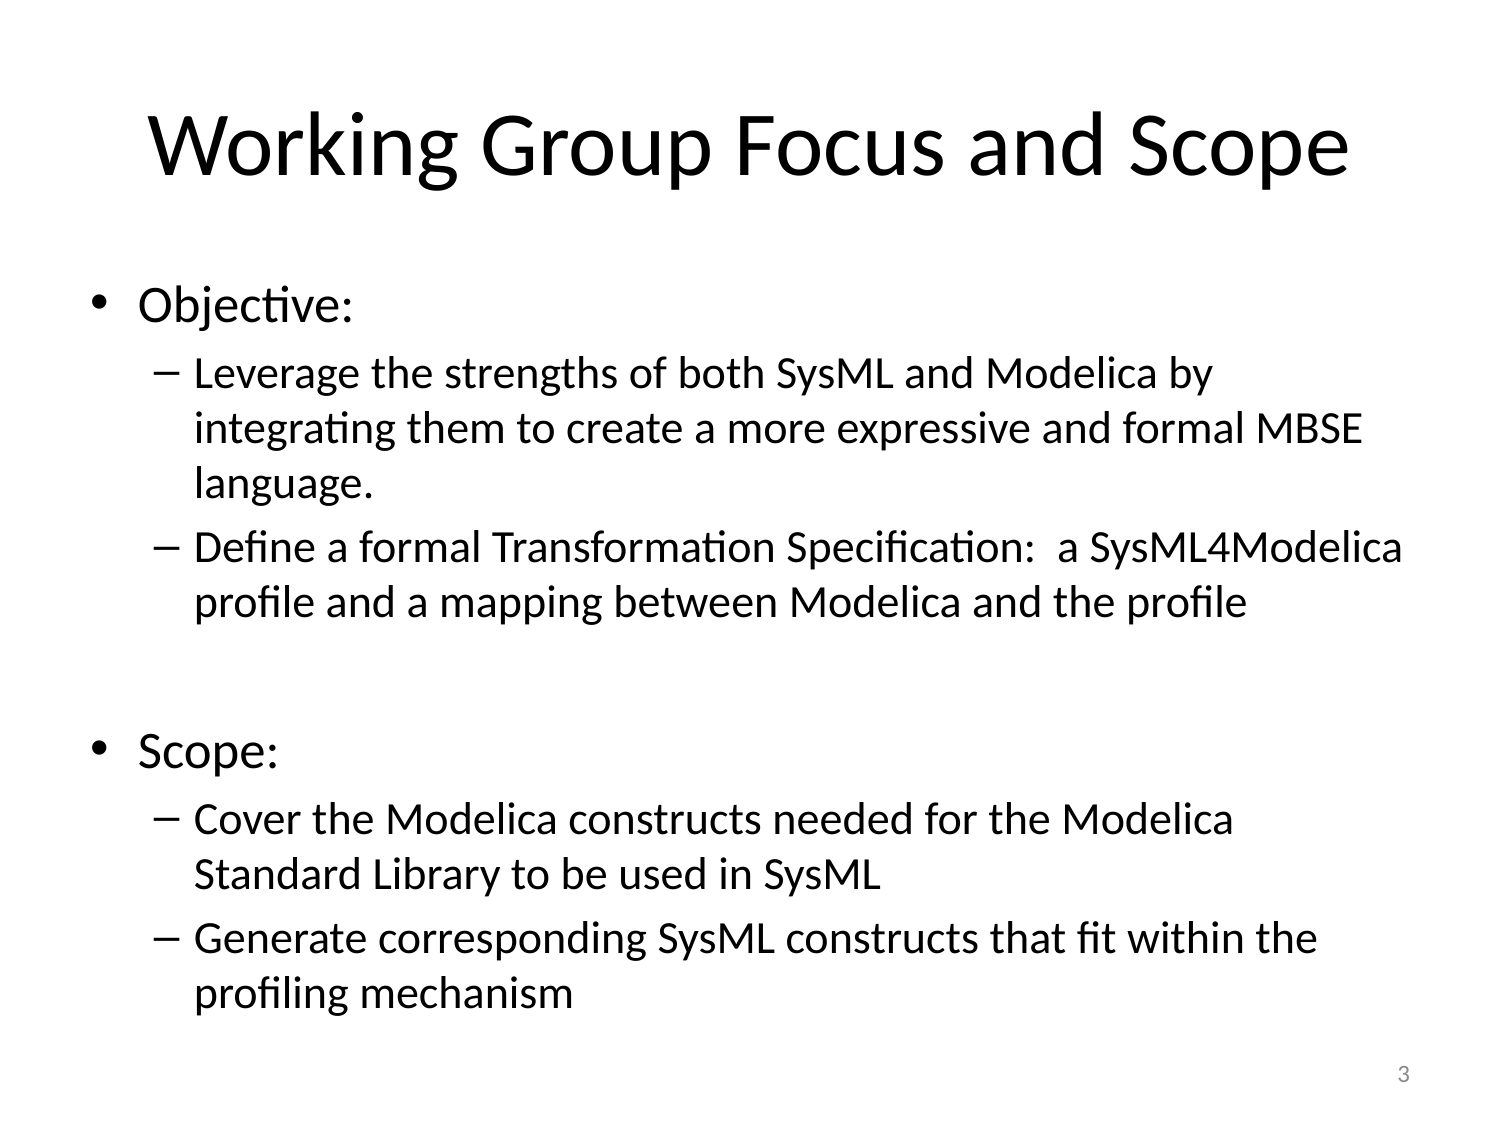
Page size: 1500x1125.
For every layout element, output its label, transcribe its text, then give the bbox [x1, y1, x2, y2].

list Objective: Leverage the strengths of both SysML and Modelica by integrating them to create a more expressive and formal MBSE language. Define a formal Transformation Specification: a SysML4Modelica profile and a mapping between Modelica and the profile Scope: Cover the Modelica constructs needed for the Modelica Standard Library to be used in SysML Generate corresponding SysML constructs that fit within the profiling mechanism [74, 262, 1426, 1051]
slide_number 3 [1074, 1042, 1425, 1103]
title Working Group Focus and Scope [74, 44, 1426, 233]
